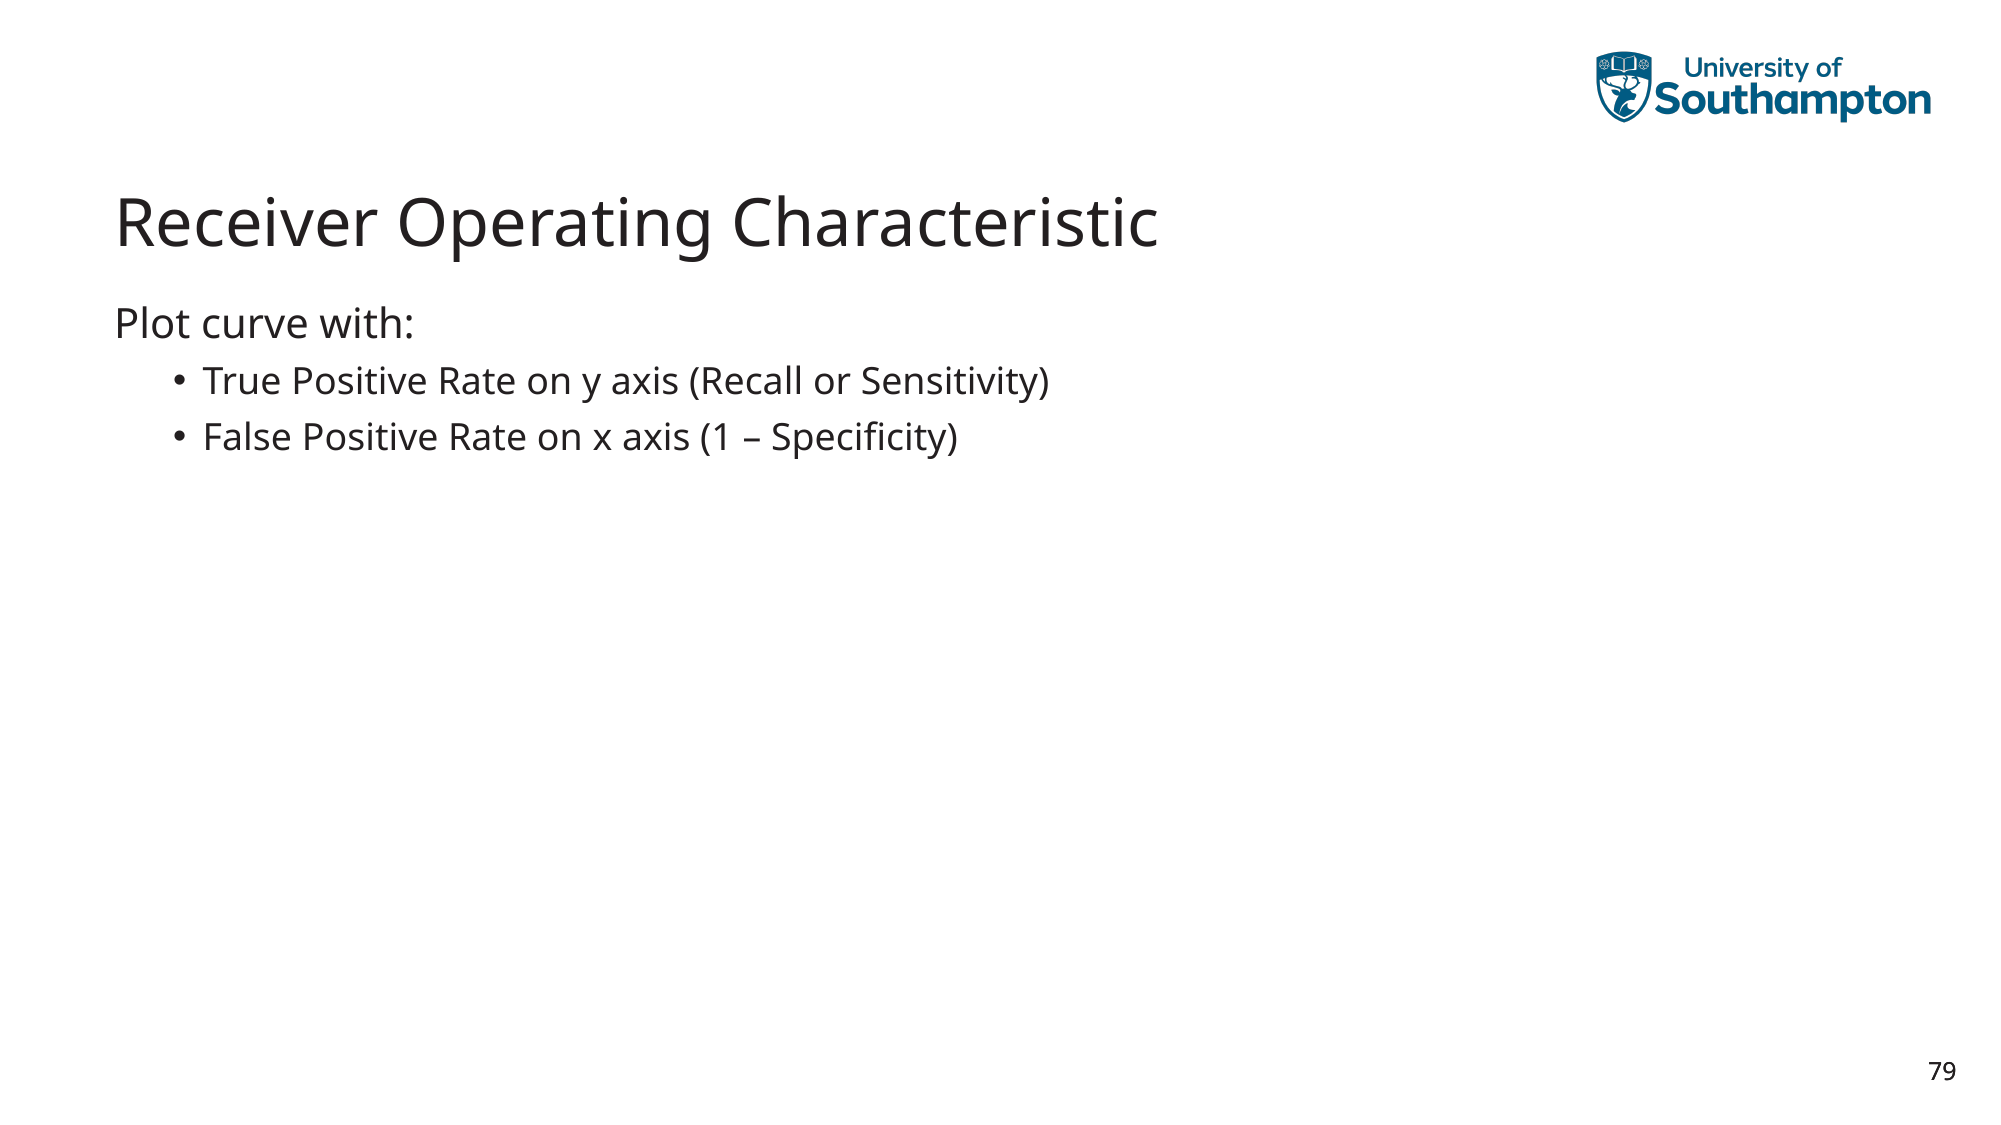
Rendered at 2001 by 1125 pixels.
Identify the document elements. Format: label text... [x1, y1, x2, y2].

picture [1847, 97, 1857, 108]
list Plot curve with: True Positive Rate on y axis (Recall or Sensitivity) False Positive Rate on x axis (1 – Specificity) [102, 290, 1898, 1024]
picture [1527, 0, 2000, 220]
picture [1689, 97, 1698, 108]
picture [1823, 97, 1830, 113]
picture [1607, 76, 1624, 88]
picture [1758, 97, 1766, 113]
picture [1600, 80, 1617, 111]
picture [1730, 97, 1736, 113]
picture [1808, 97, 1815, 113]
picture [1626, 76, 1636, 88]
picture [1626, 78, 1648, 111]
picture [1890, 97, 1900, 108]
slide_number 79 [1897, 1046, 1969, 1094]
title Receiver Operating Characteristic [102, 113, 1898, 268]
picture [1782, 97, 1791, 108]
